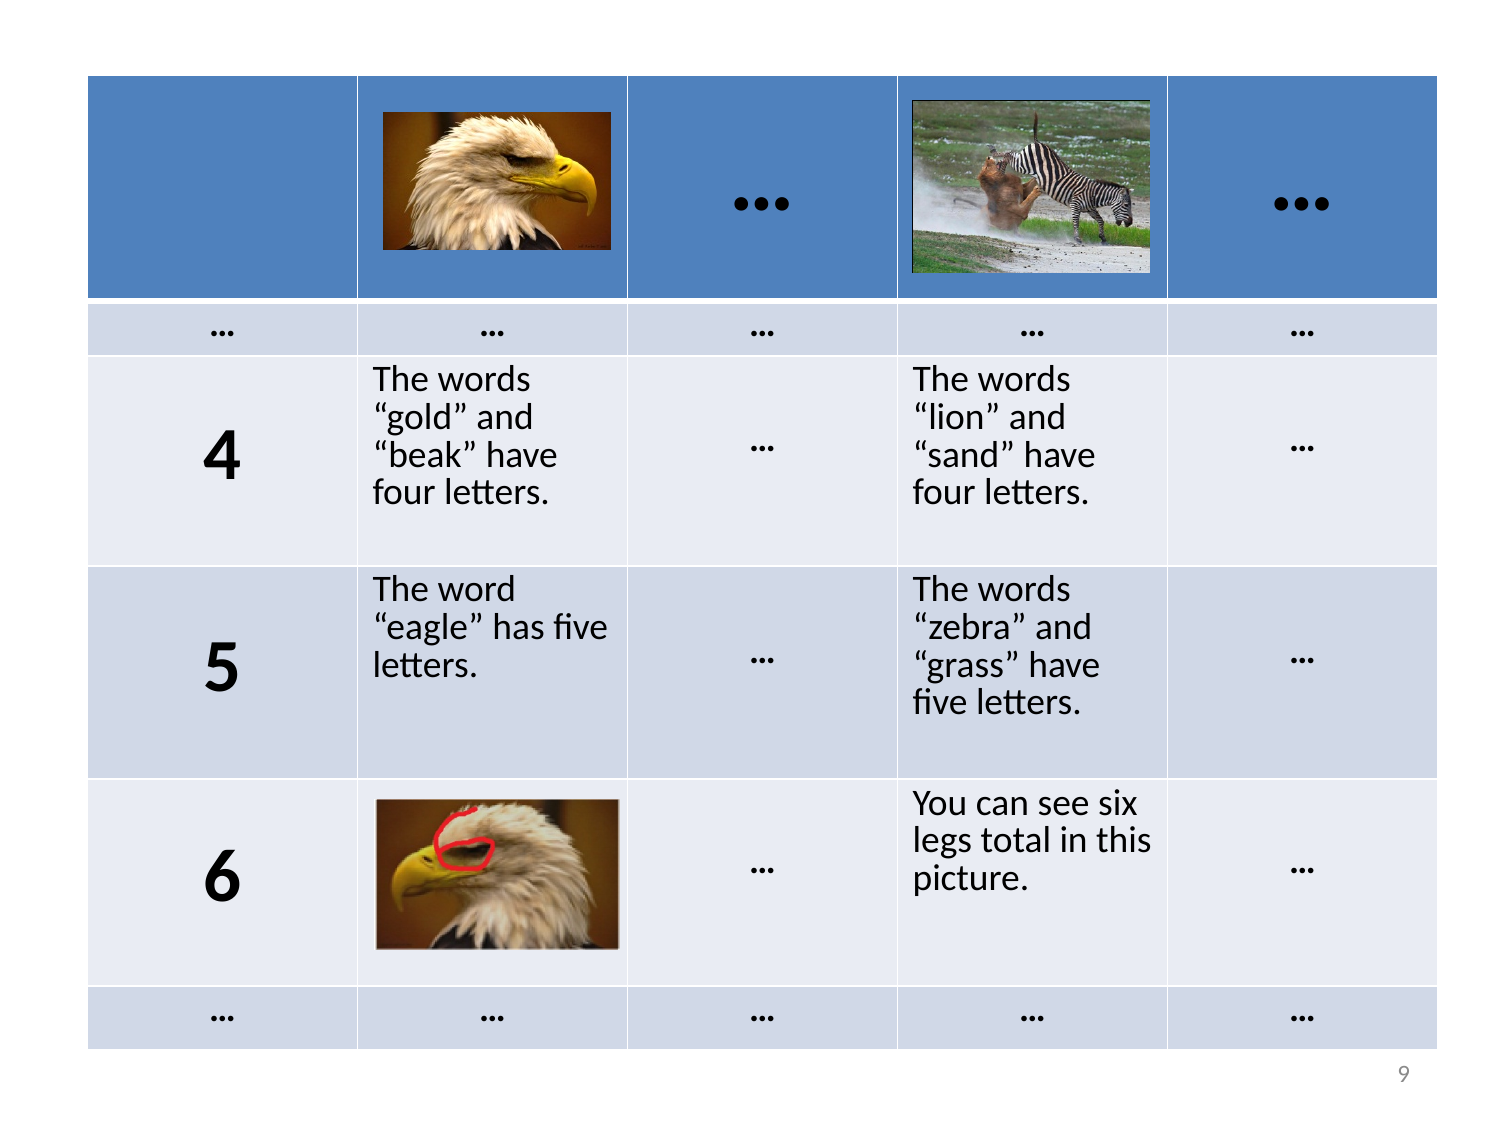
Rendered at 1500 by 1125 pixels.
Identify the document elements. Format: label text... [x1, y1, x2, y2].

picture [374, 799, 620, 950]
picture [912, 100, 1151, 273]
picture [383, 112, 611, 251]
slide_number 9 [1074, 1042, 1425, 1103]
